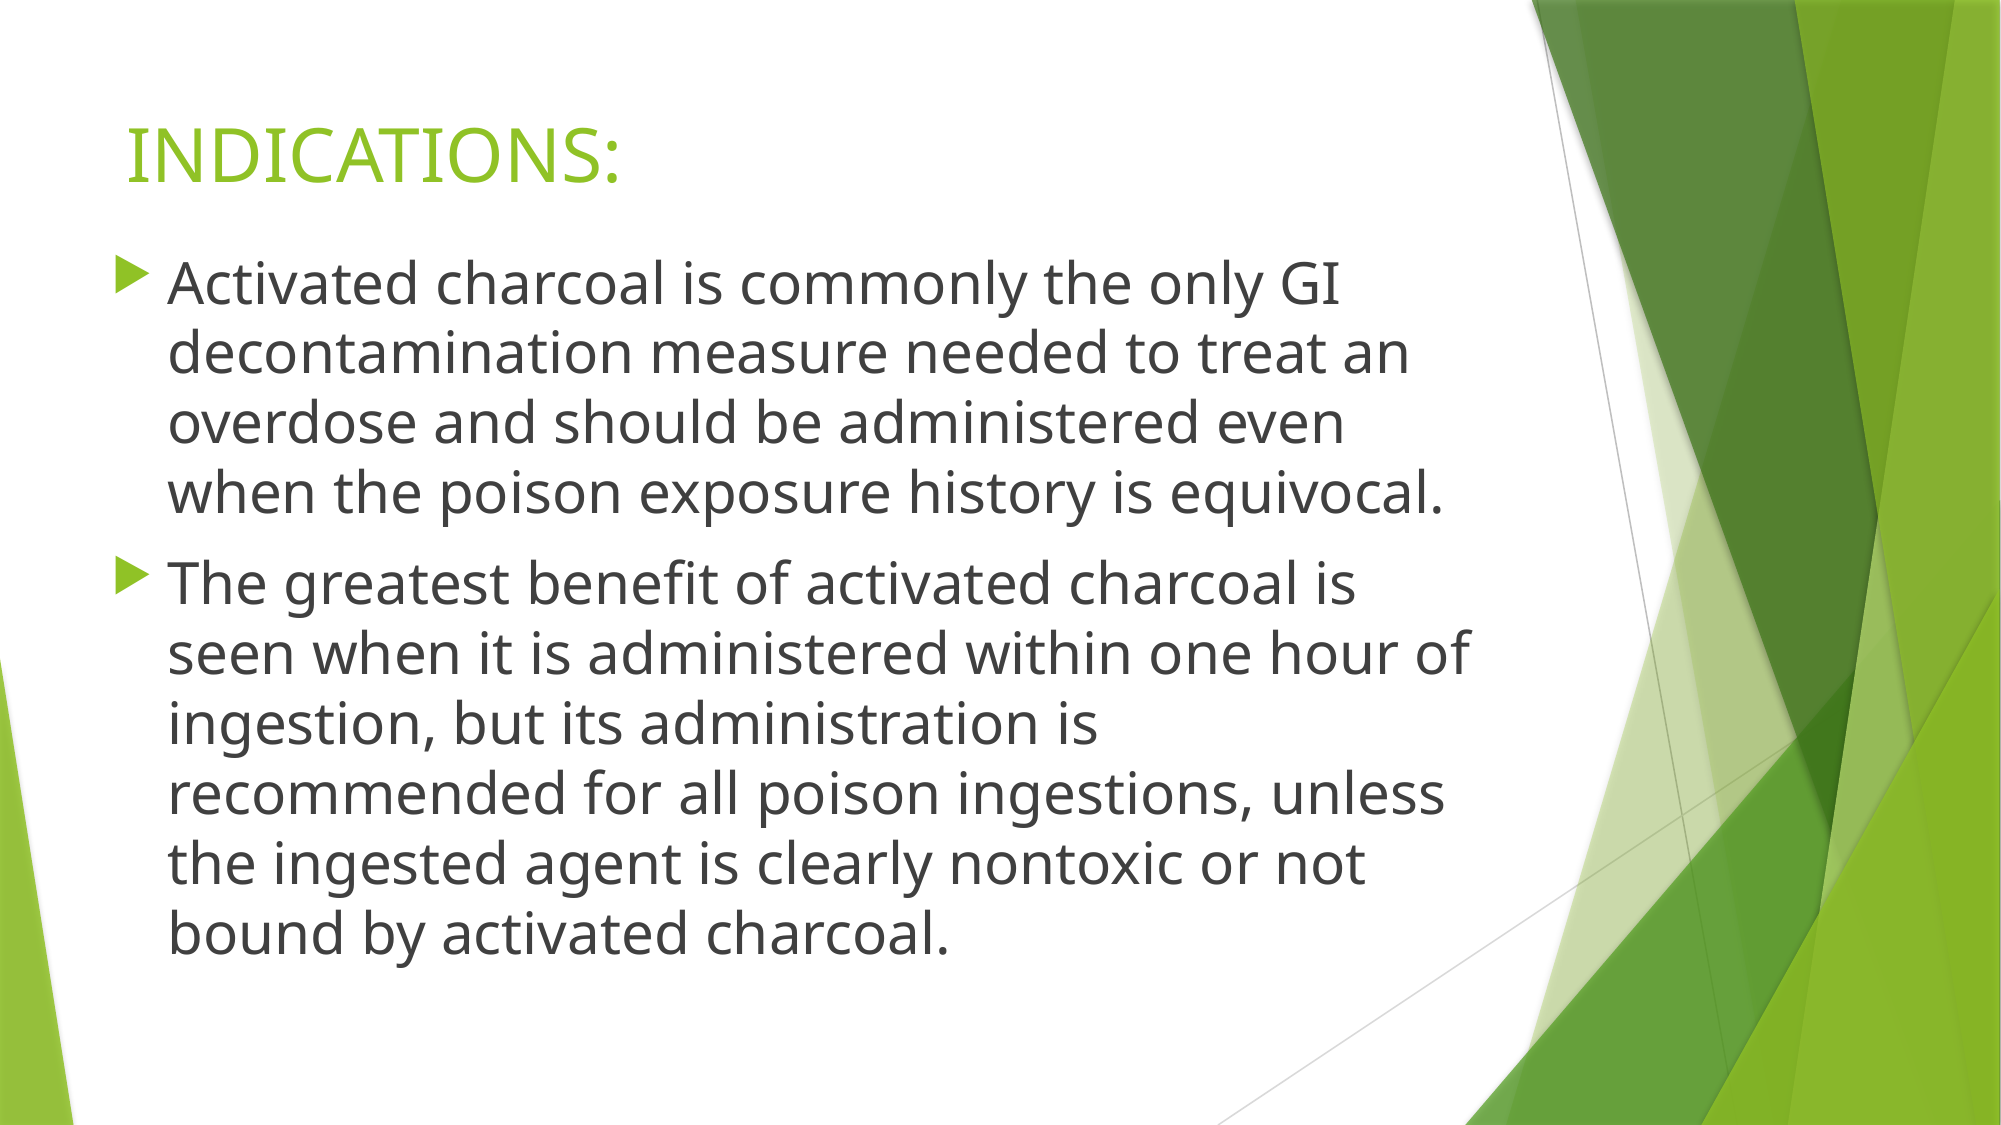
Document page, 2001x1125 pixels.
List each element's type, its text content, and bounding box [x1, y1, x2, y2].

title INDICATIONS: [111, 99, 1522, 317]
list Activated charcoal is commonly the only GI decontamination measure needed to treat an overdose and should be administered even when the poison exposure history is equivocal. The greatest benefit of activated charcoal is seen when it is administered within one hour of ingestion, but its administration is recommended for all poison ingestions, unless the ingested agent is clearly nontoxic or not bound by activated charcoal. [96, 238, 1507, 1040]
